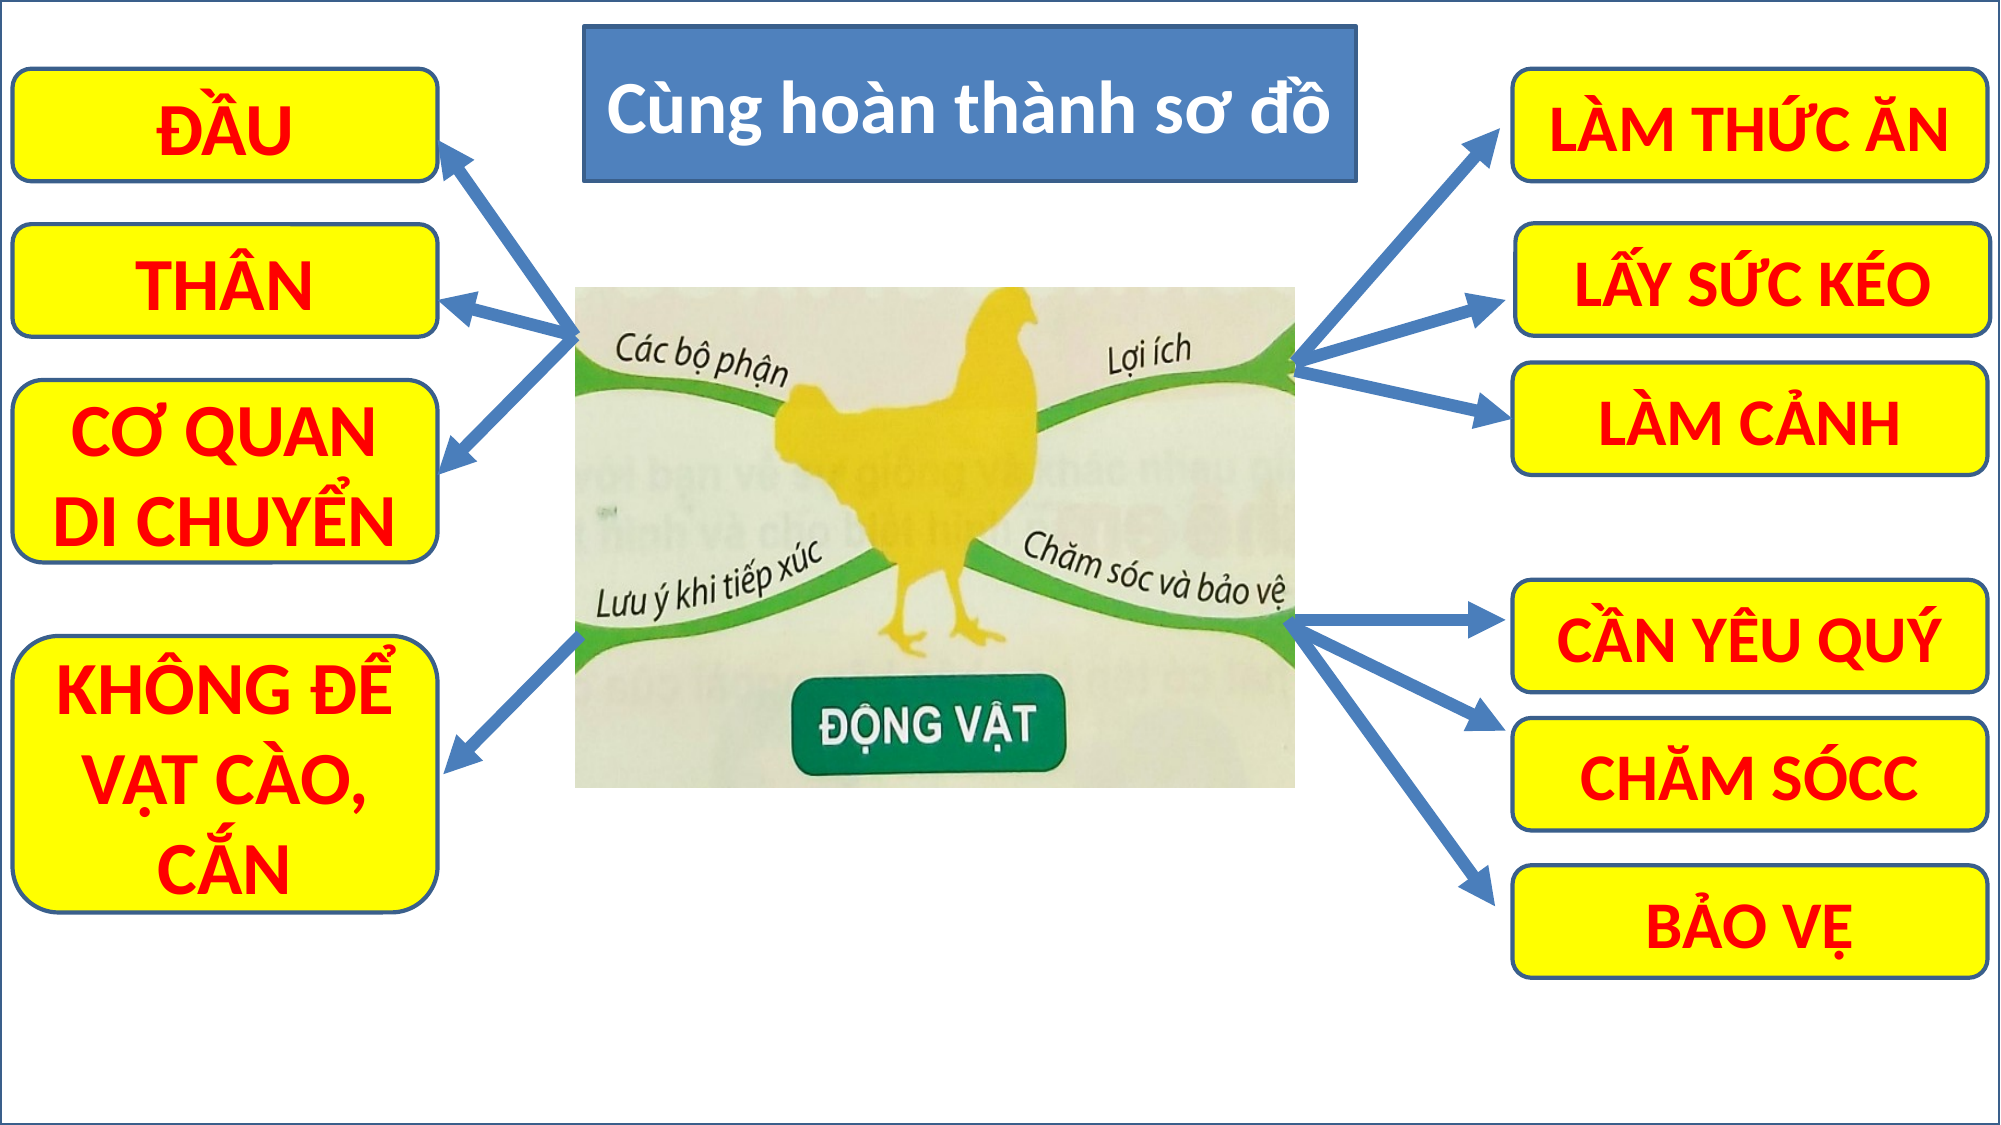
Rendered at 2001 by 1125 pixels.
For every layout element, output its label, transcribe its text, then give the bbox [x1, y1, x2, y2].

picture [574, 286, 1296, 788]
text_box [437, 139, 576, 299]
text_box Cùng hoàn thành sơ đồ [582, 24, 1358, 183]
text_box BẢO VỆ [1510, 863, 1990, 980]
text_box LẤY SỨC KÉO [1513, 221, 1993, 338]
text_box CẦN YÊU QUÝ [1510, 577, 1990, 695]
text_box CHĂM SÓCC [1510, 715, 1990, 833]
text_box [437, 299, 576, 335]
text_box CƠ QUAN DI CHUYỂN [10, 377, 440, 565]
text_box [0, 0, 2000, 1125]
text_box THÂN [10, 222, 432, 339]
text_box LÀM CẢNH [1510, 360, 1990, 478]
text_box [1294, 299, 1506, 363]
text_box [1294, 128, 1501, 299]
text_box KHÔNG ĐỂ VẬT CÀO, CẮN [10, 633, 440, 915]
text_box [443, 634, 582, 775]
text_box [1294, 370, 1513, 419]
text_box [1499, 627, 1506, 731]
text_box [1287, 619, 1496, 907]
text_box LÀM THỨC ĂN [1510, 66, 1990, 184]
text_box ĐẦU [10, 66, 440, 184]
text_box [437, 335, 576, 476]
